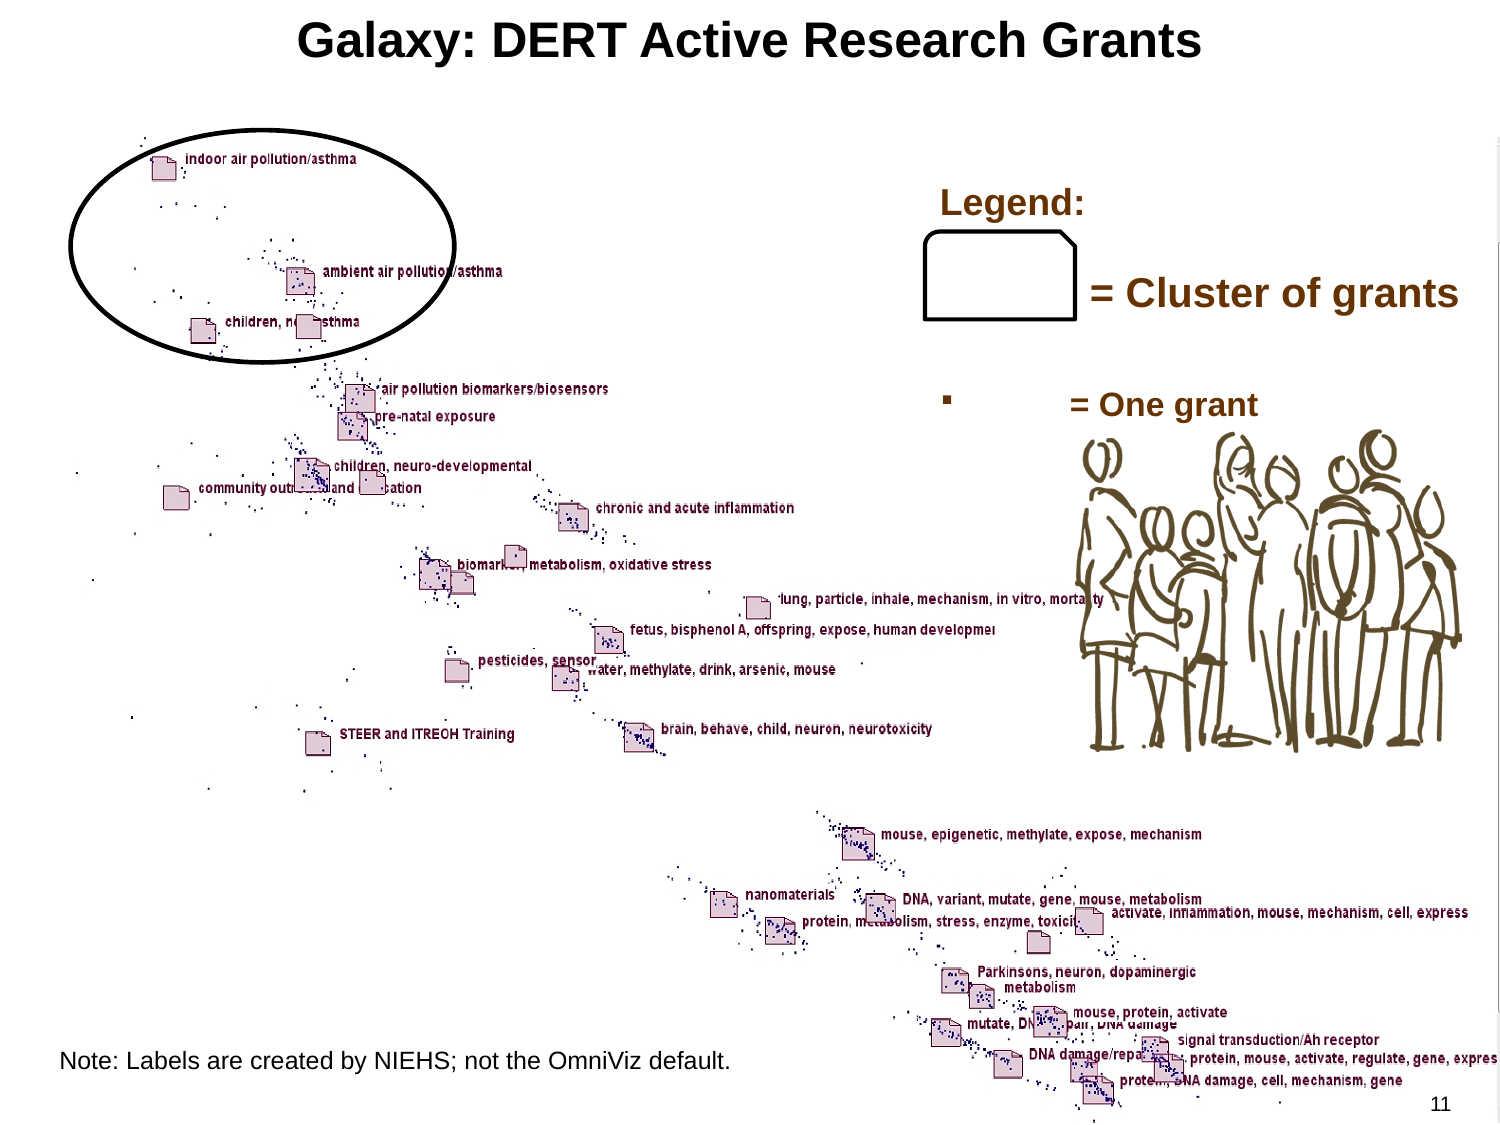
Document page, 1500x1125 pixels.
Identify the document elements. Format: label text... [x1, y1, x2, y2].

title Galaxy: DERT Active Research Grants [75, 0, 1425, 120]
text_box [196, 128, 329, 135]
picture [0, 137, 1500, 1124]
